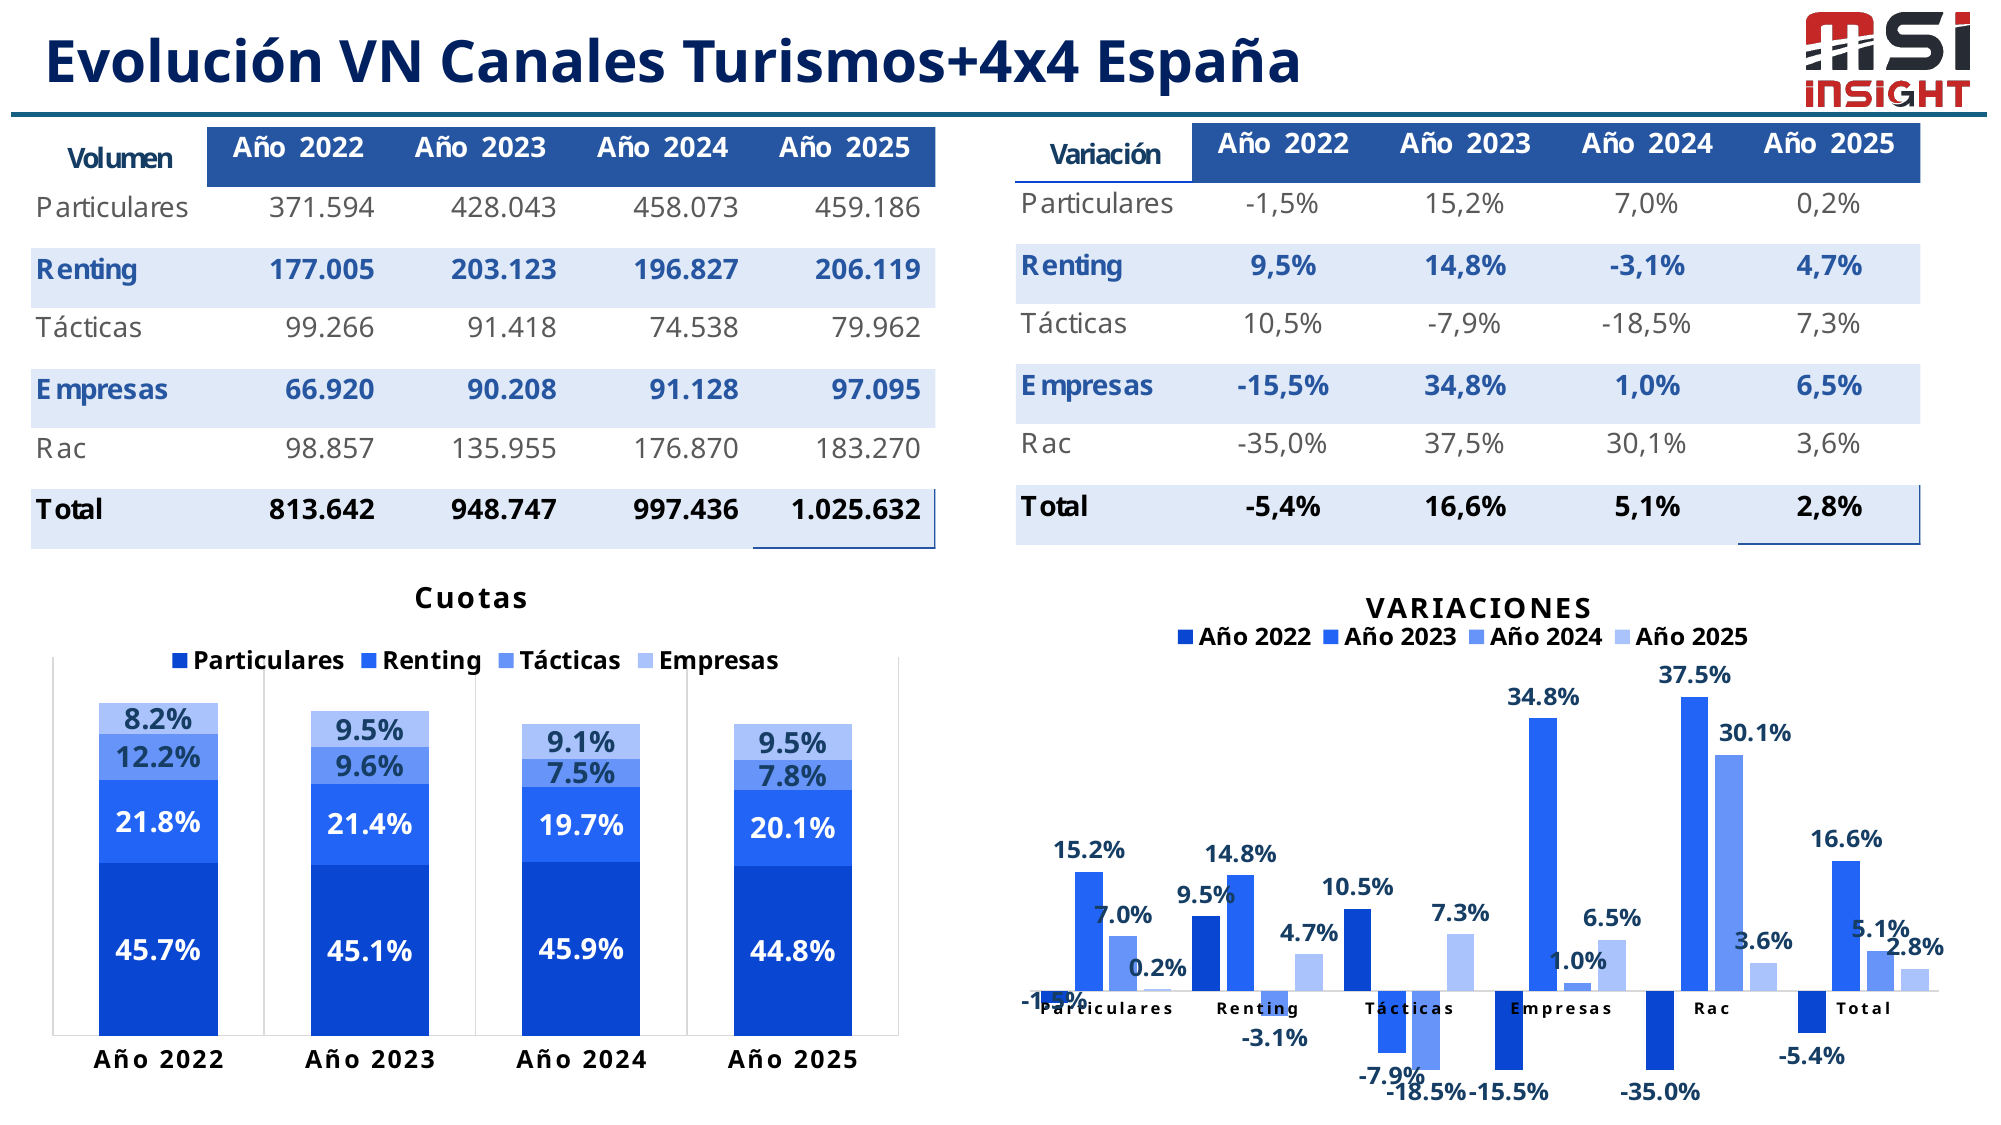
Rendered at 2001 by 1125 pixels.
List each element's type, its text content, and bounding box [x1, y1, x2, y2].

text_box Evolución VN Canales Turismos+4x4 España [29, 16, 1524, 102]
picture [1014, 122, 1923, 547]
chart [29, 549, 923, 1093]
picture [29, 126, 938, 551]
chart [999, 561, 1957, 1109]
picture [1805, 11, 1970, 107]
